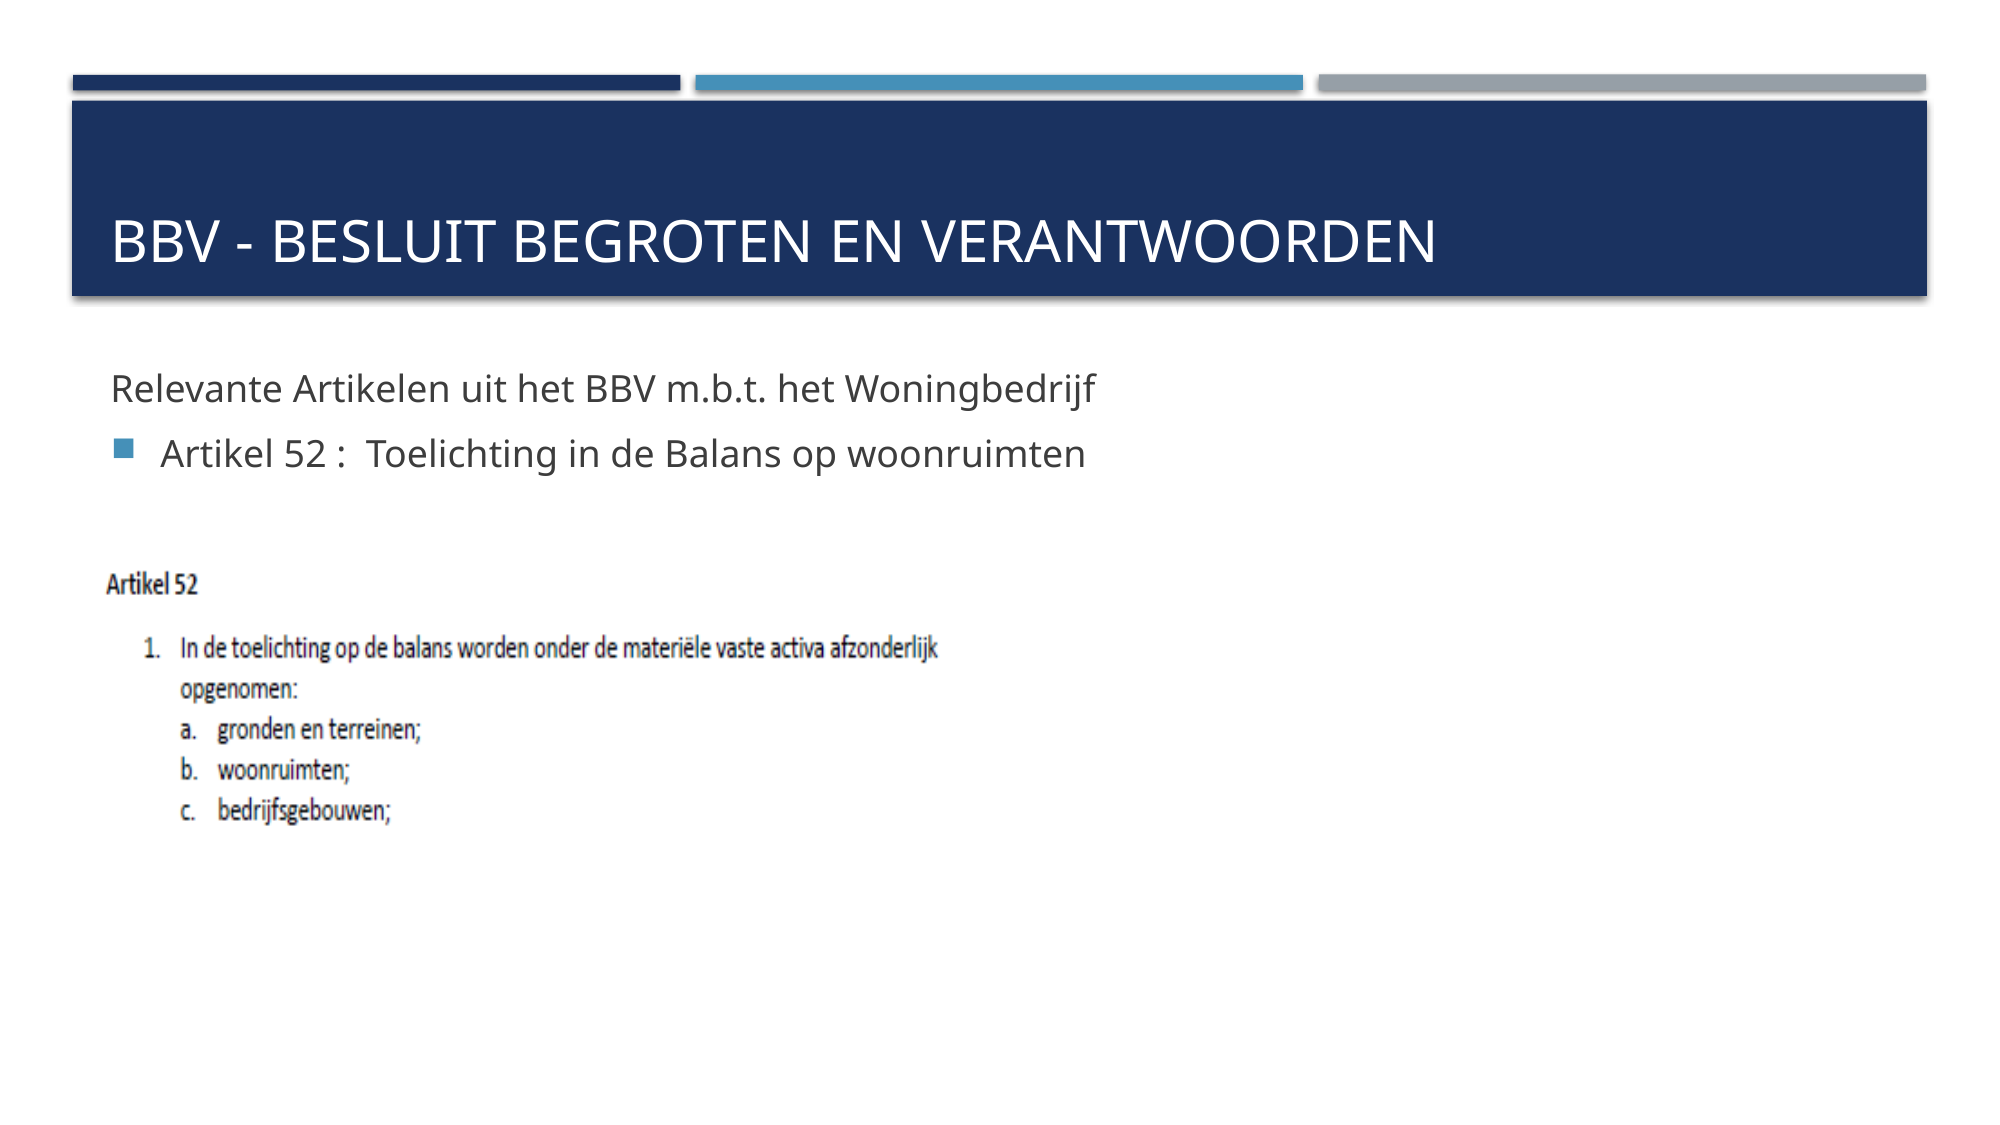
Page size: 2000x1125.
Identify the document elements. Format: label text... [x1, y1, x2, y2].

title BBV - Besluit Begroten en Verantwoorden [95, 115, 1905, 282]
picture [98, 561, 965, 836]
list Relevante Artikelen uit het BBV m.b.t. het Woningbedrijf Artikel 52 : Toelichting in de Balans op woonruimten [95, 357, 1905, 962]
